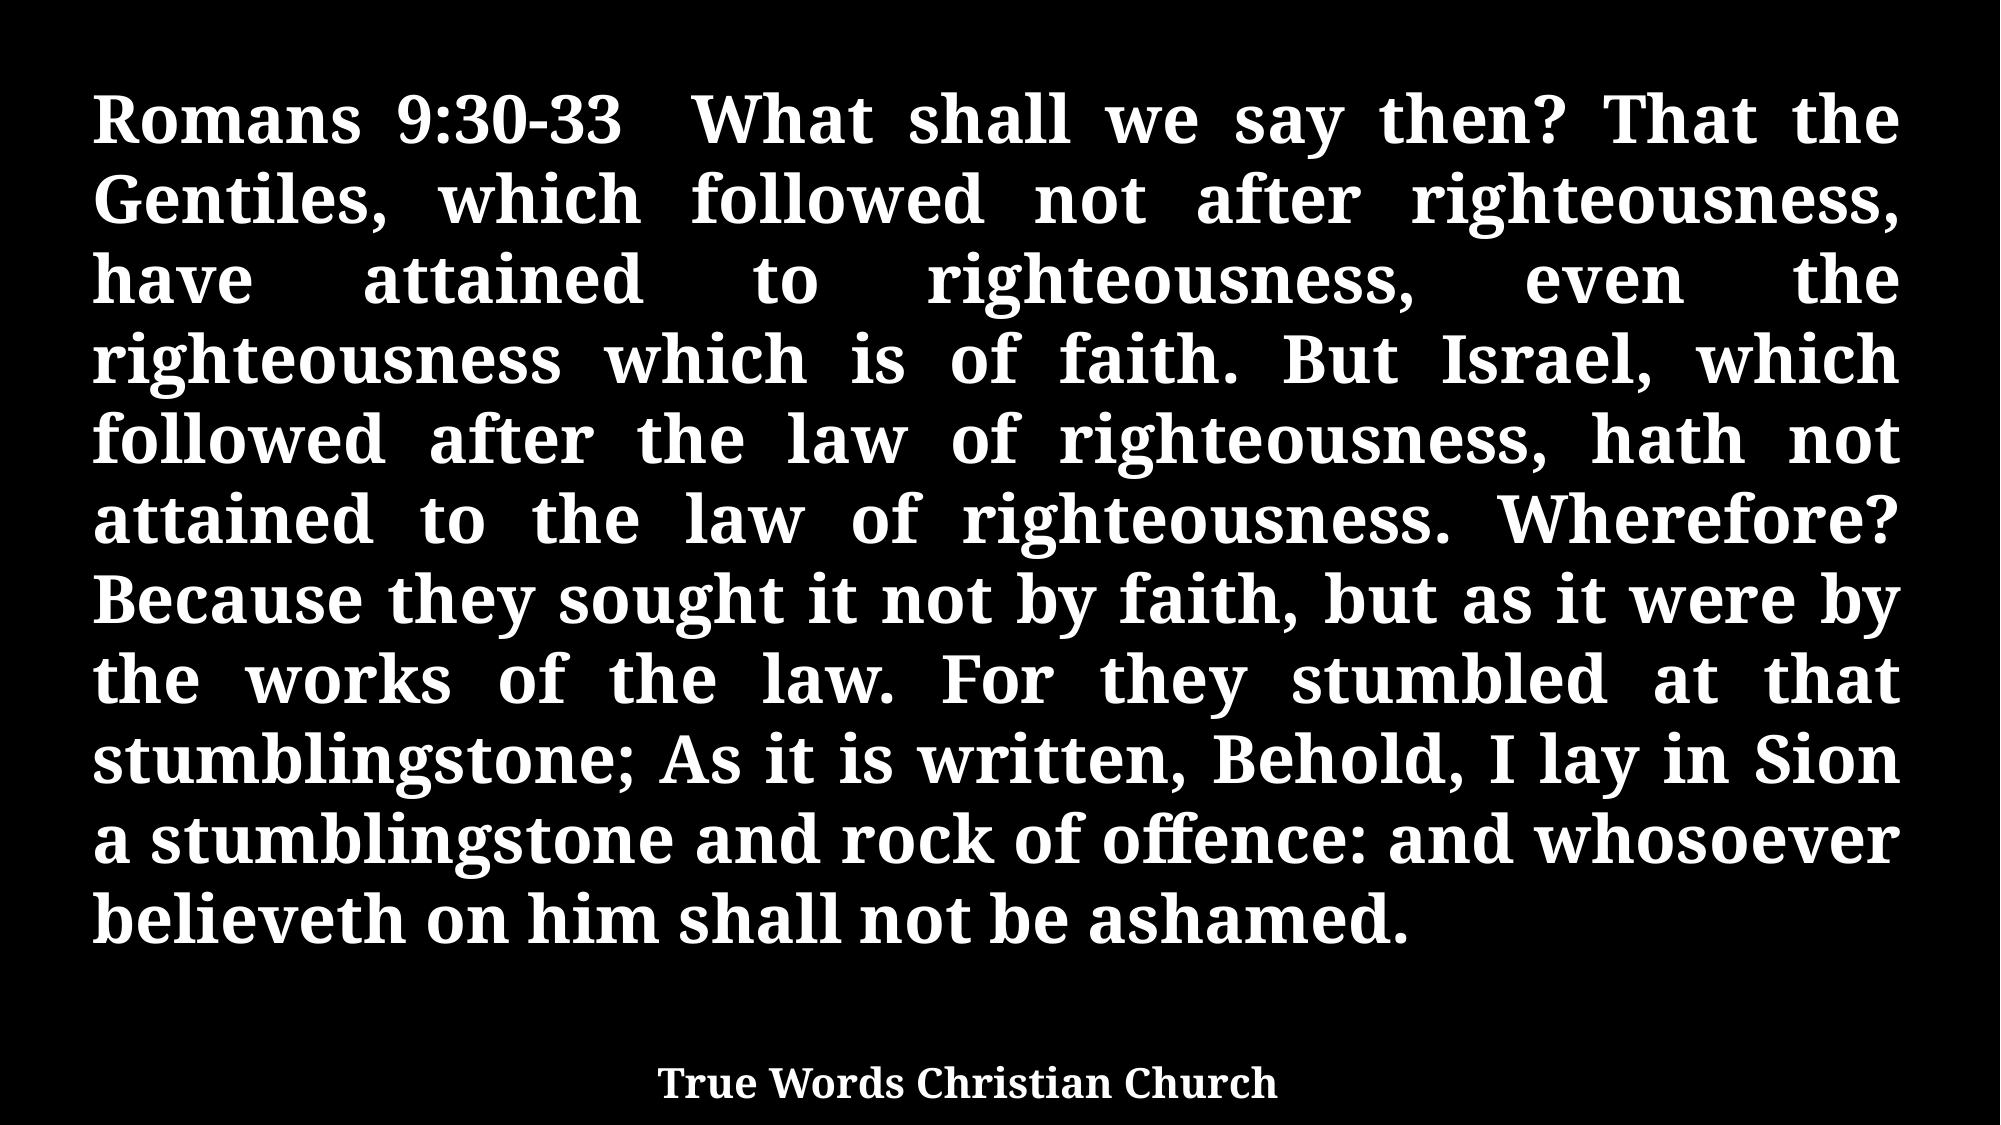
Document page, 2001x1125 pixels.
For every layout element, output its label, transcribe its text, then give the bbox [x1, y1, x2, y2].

text_box Romans 9:30-33 What shall we say then? That the Gentiles, which followed not after righteousness, have attained to righteousness, even the righteousness which is of faith. But Israel, which followed after the law of righteousness, hath not attained to the law of righteousness. Wherefore? Because they sought it not by faith, but as it were by the works of the law. For they stumbled at that stumblingstone; As it is written, Behold, I lay in Sion a stumblingstone and rock of offence: and whosoever believeth on him shall not be ashamed. [77, 69, 1919, 964]
text_box True Words Christian Church [642, 1049, 1294, 1114]
